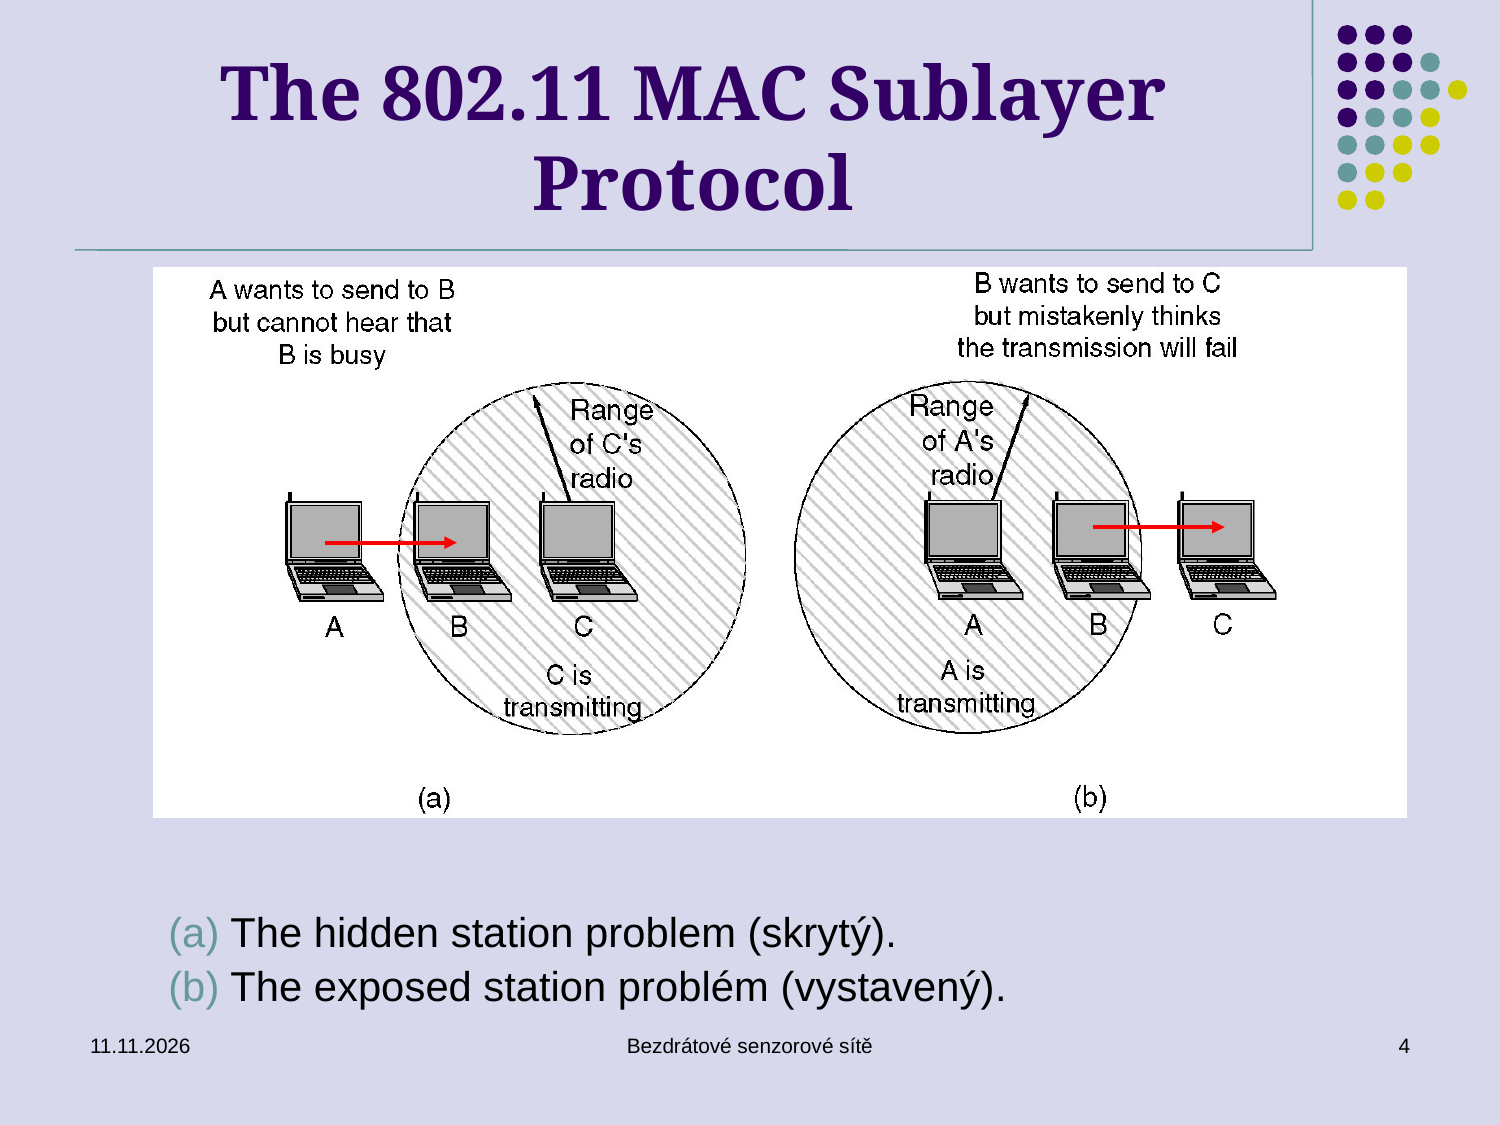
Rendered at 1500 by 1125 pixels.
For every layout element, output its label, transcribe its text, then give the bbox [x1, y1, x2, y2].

picture [153, 267, 1408, 818]
title The 802.11 MAC Sublayer Protocol [75, 20, 1313, 233]
slide_number 4 [1074, 1025, 1425, 1100]
footer Bezdrátové senzorové sítě [512, 1025, 988, 1100]
slide_number 26. 11. 2019 [75, 1025, 425, 1100]
list (a) The hidden station problem (skrytý). (b) The exposed station problém (vystavený). [153, 904, 1186, 1085]
